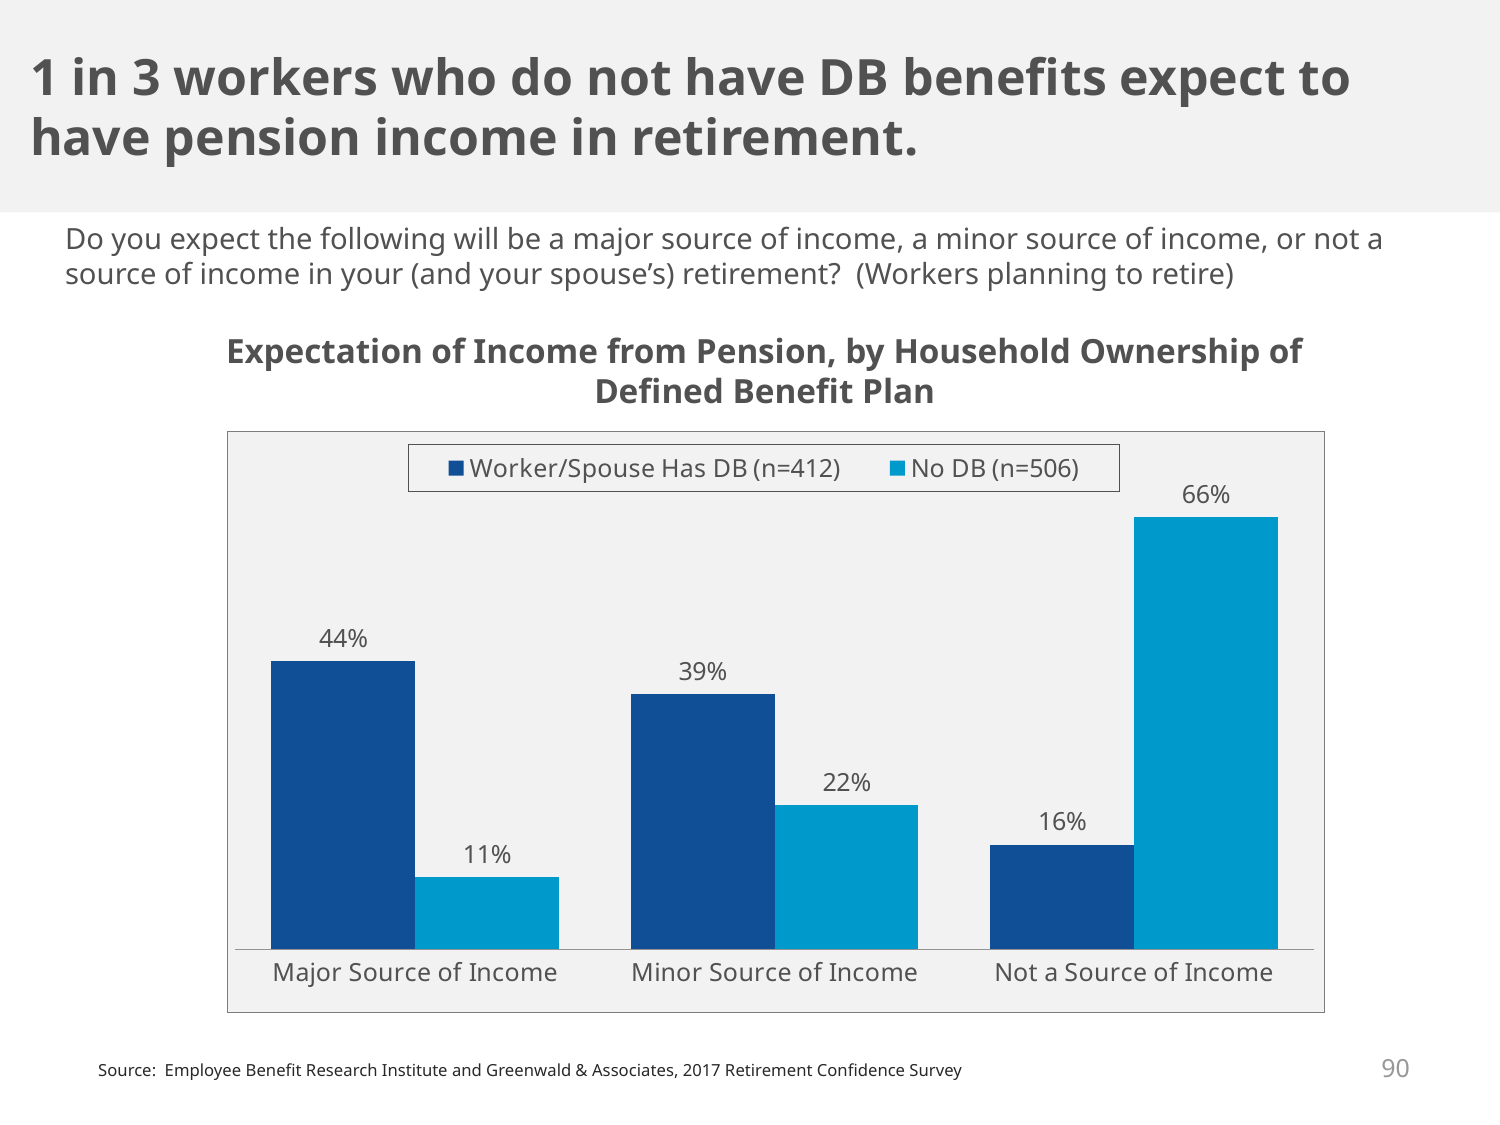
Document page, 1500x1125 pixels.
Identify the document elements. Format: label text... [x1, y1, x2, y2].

list Do you expect the following will be a major source of income, a minor source of income, or not a source of income in your (and your spouse’s) retirement? (Workers planning to retire) [50, 212, 1450, 325]
title 1 in 3 workers who do not have DB benefits expect to have pension income in retirement. [15, 29, 1440, 180]
slide_number 90 [1074, 1040, 1425, 1100]
text_box Expectation of Income from Pension, by Household Ownership of Defined Benefit Plan [200, 322, 1330, 418]
chart [226, 430, 1326, 1013]
text_box Source: Employee Benefit Research Institute and Greenwald & Associates, 2017 Retirement Confidence Survey [83, 1052, 979, 1087]
